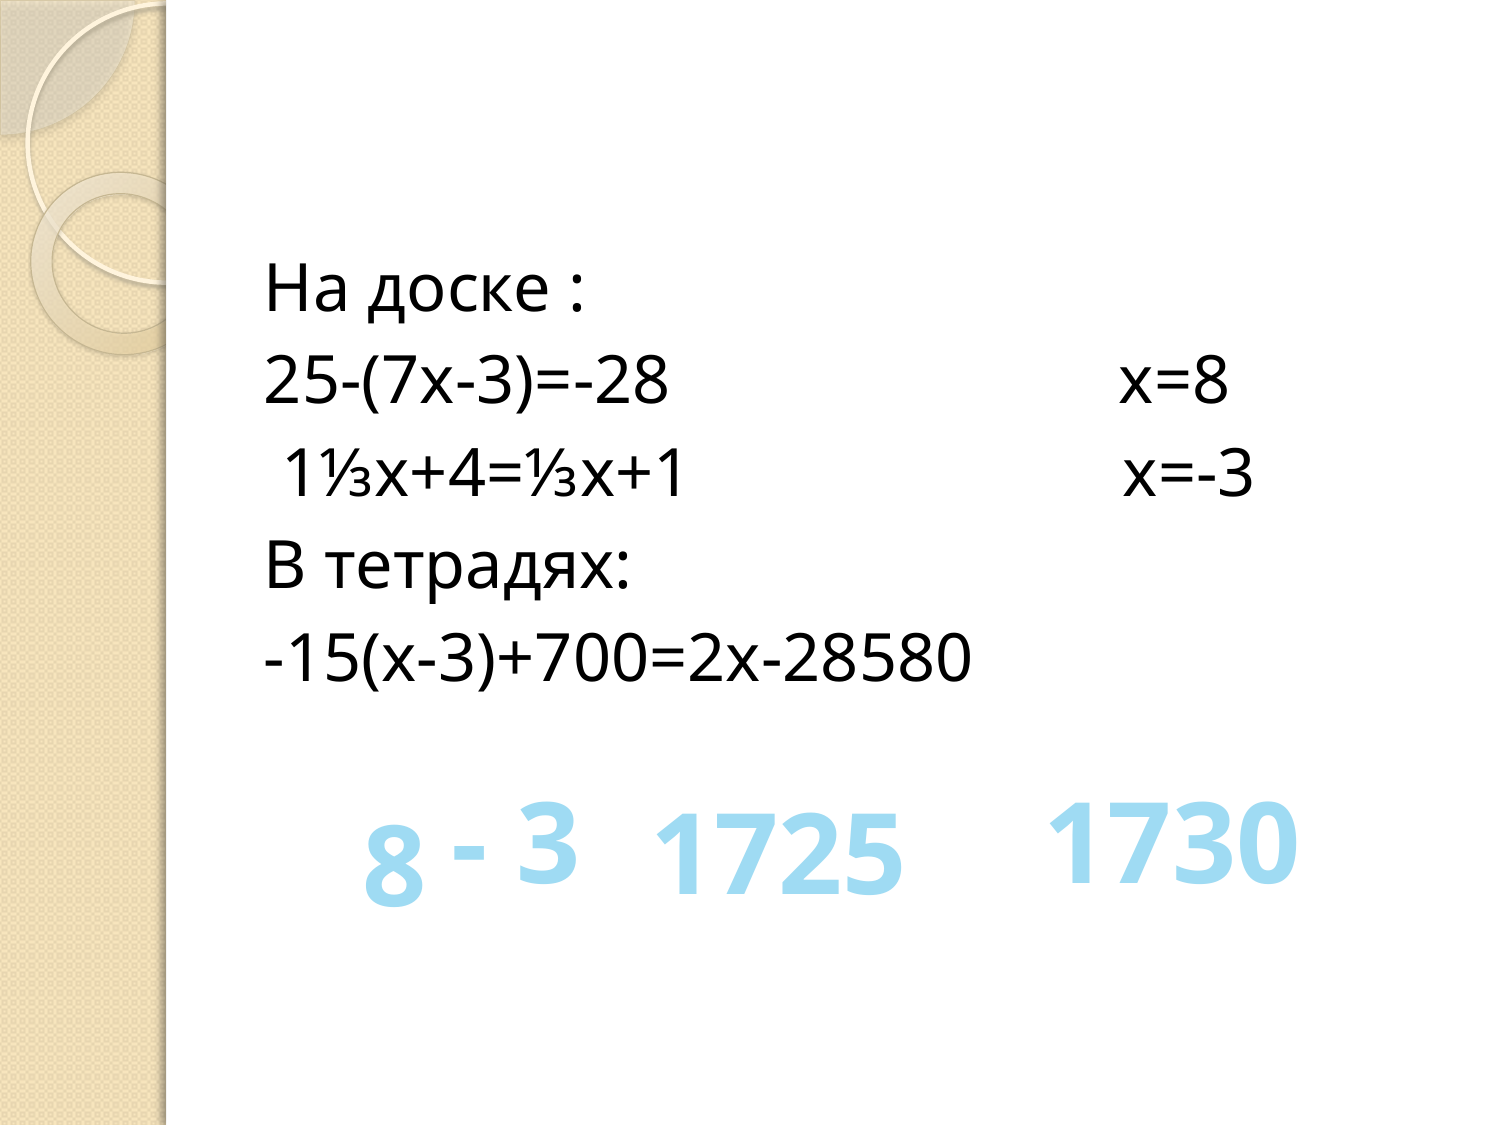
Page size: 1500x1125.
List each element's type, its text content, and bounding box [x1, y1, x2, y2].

list На доске : 25-(7х-3)=-28 х=8 1⅓х+4=⅓х+1 х=-3 В тетрадях: -15(х-3)+700=2х-28580 [235, 237, 1466, 1025]
text_box 1730 [1028, 763, 1316, 914]
text_box 1725 [635, 775, 923, 925]
text_box - 3 [436, 763, 597, 914]
text_box 8 [347, 786, 443, 937]
